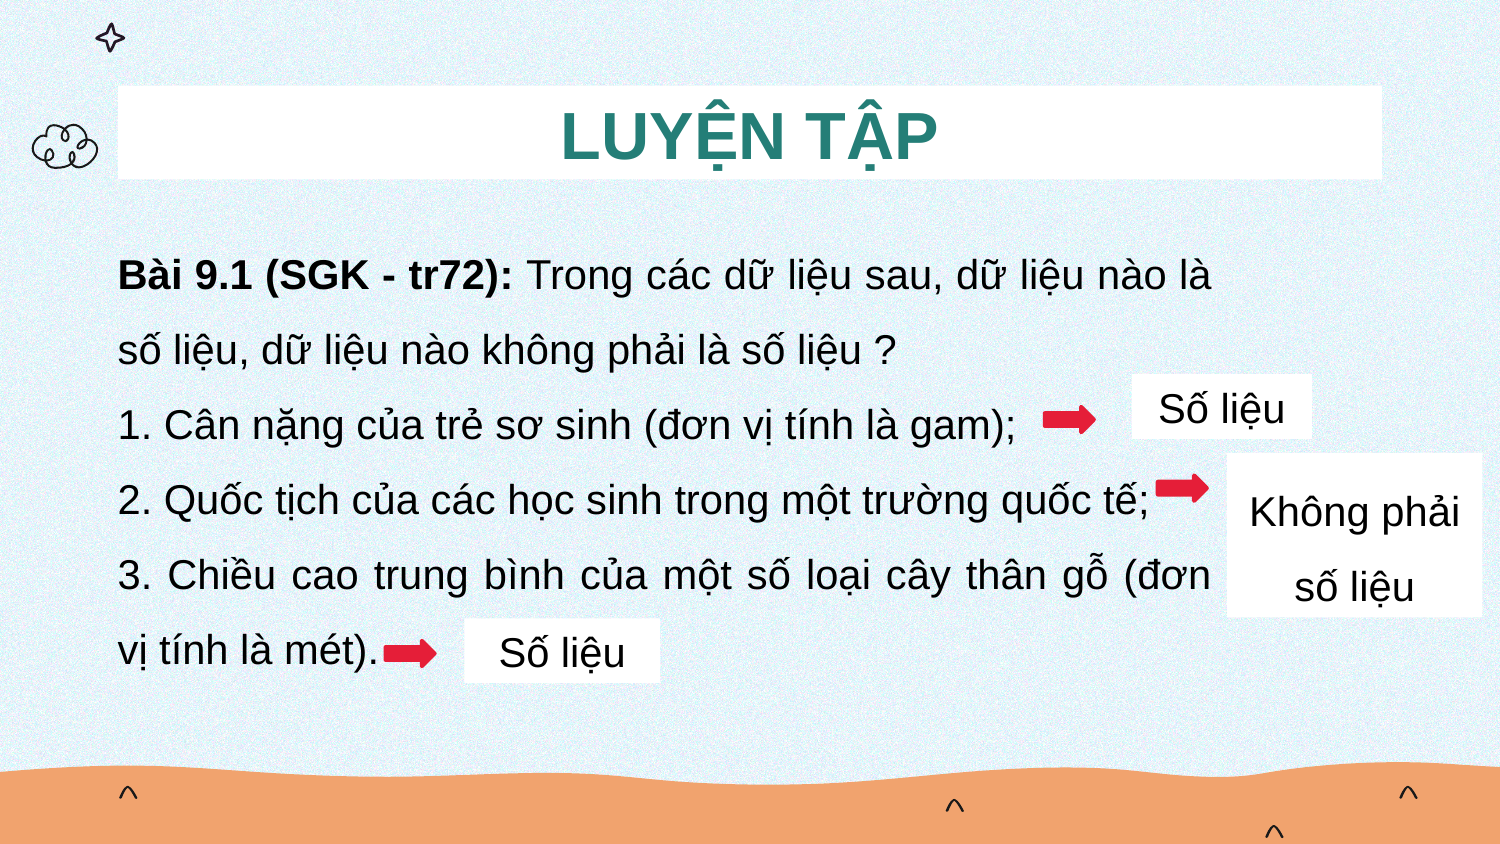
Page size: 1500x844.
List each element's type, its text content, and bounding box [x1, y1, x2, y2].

text_box Số liệu [464, 618, 661, 684]
text_box Số liệu [1131, 374, 1312, 439]
title LUYỆN TẬP [118, 85, 1382, 180]
text_box [1042, 404, 1096, 435]
text_box Bài 9.1 (SGK - tr72): Trong các dữ liệu sau, dữ liệu nào là số liệu, dữ liệu nào không phải là số liệu ? 1. Cân nặng của trẻ sơ sinh (đơn vị tính là gam); 2. Quốc tịch của các học sinh trong một trường quốc tế; 3. Chiều cao trung bình của một số loại cây thân gỗ (đơn vị tính là mét). [102, 215, 1227, 680]
text_box Không phải số liệu [1226, 452, 1483, 618]
picture [0, 0, 1500, 784]
text_box [1155, 473, 1209, 503]
text_box [383, 638, 437, 669]
